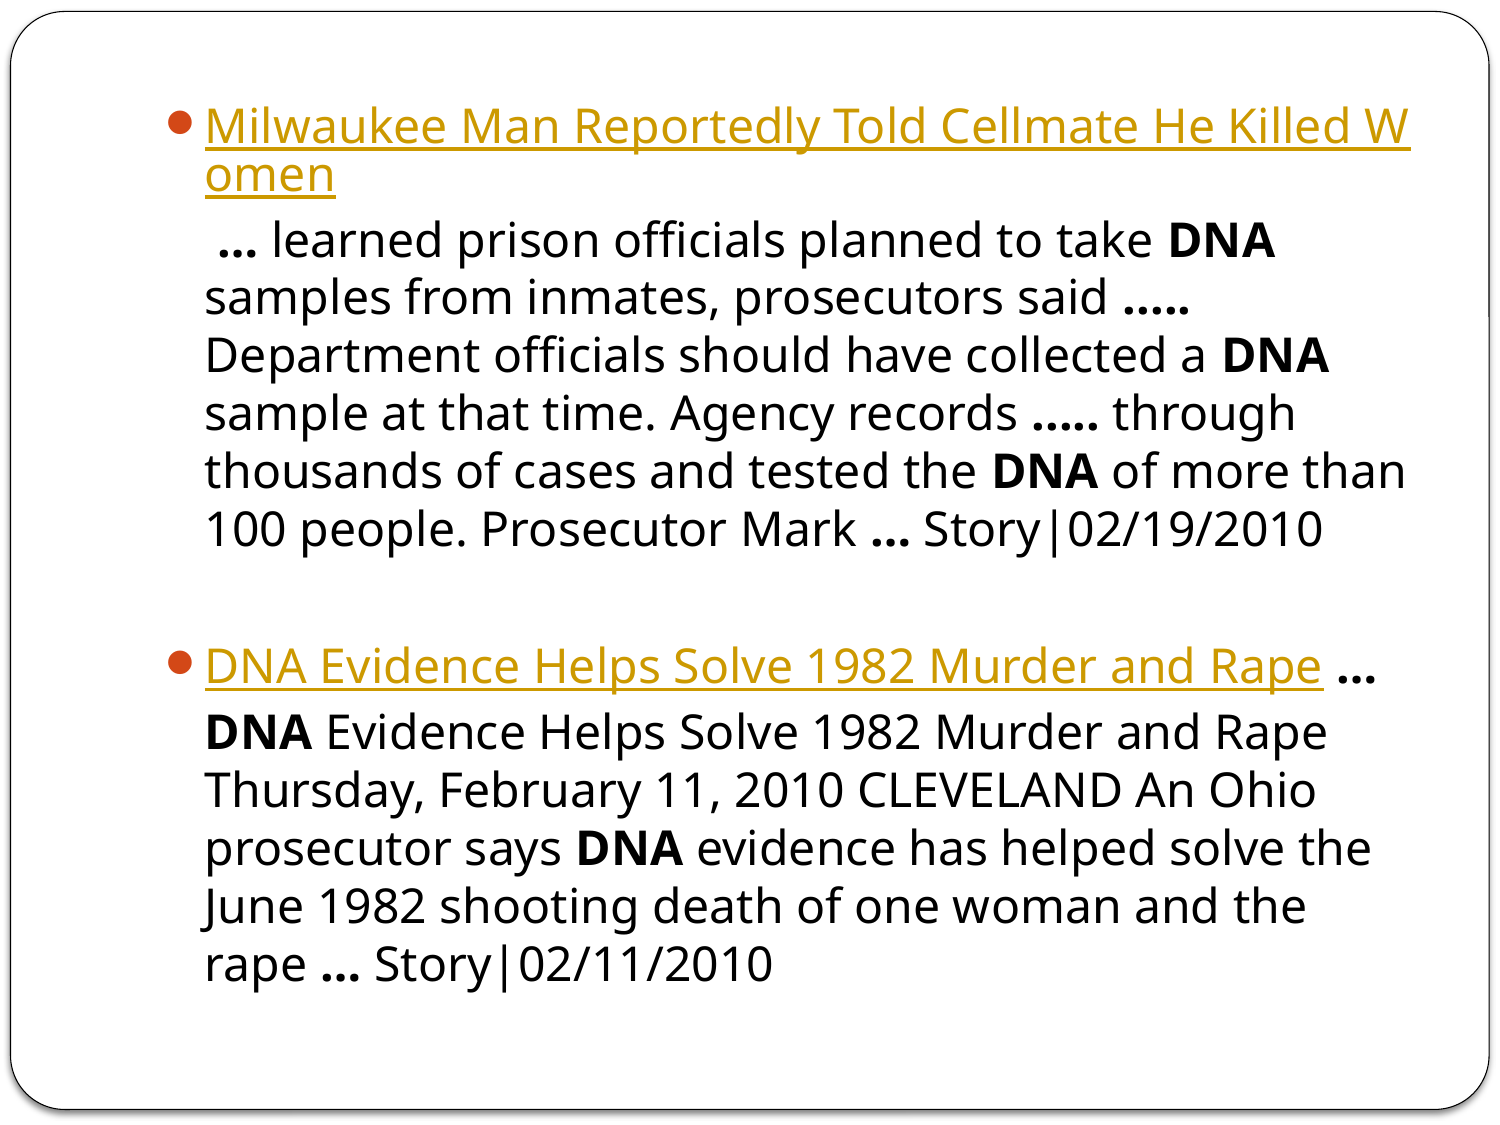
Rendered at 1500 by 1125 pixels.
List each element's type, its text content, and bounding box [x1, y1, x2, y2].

list Milwaukee Man Reportedly Told Cellmate He Killed Women … learned prison officials planned to take DNA samples from inmates, prosecutors said ..... Department officials should have collected a DNA sample at that time. Agency records ..... through thousands of cases and tested the DNA of more than 100 people. Prosecutor Mark … Story|02/19/2010 DNA Evidence Helps Solve 1982 Murder and Rape … DNA Evidence Helps Solve 1982 Murder and Rape Thursday, February 11, 2010 CLEVELAND An Ohio prosecutor says DNA evidence has helped solve the June 1982 shooting death of one woman and the rape … Story|02/11/2010 [150, 87, 1425, 988]
